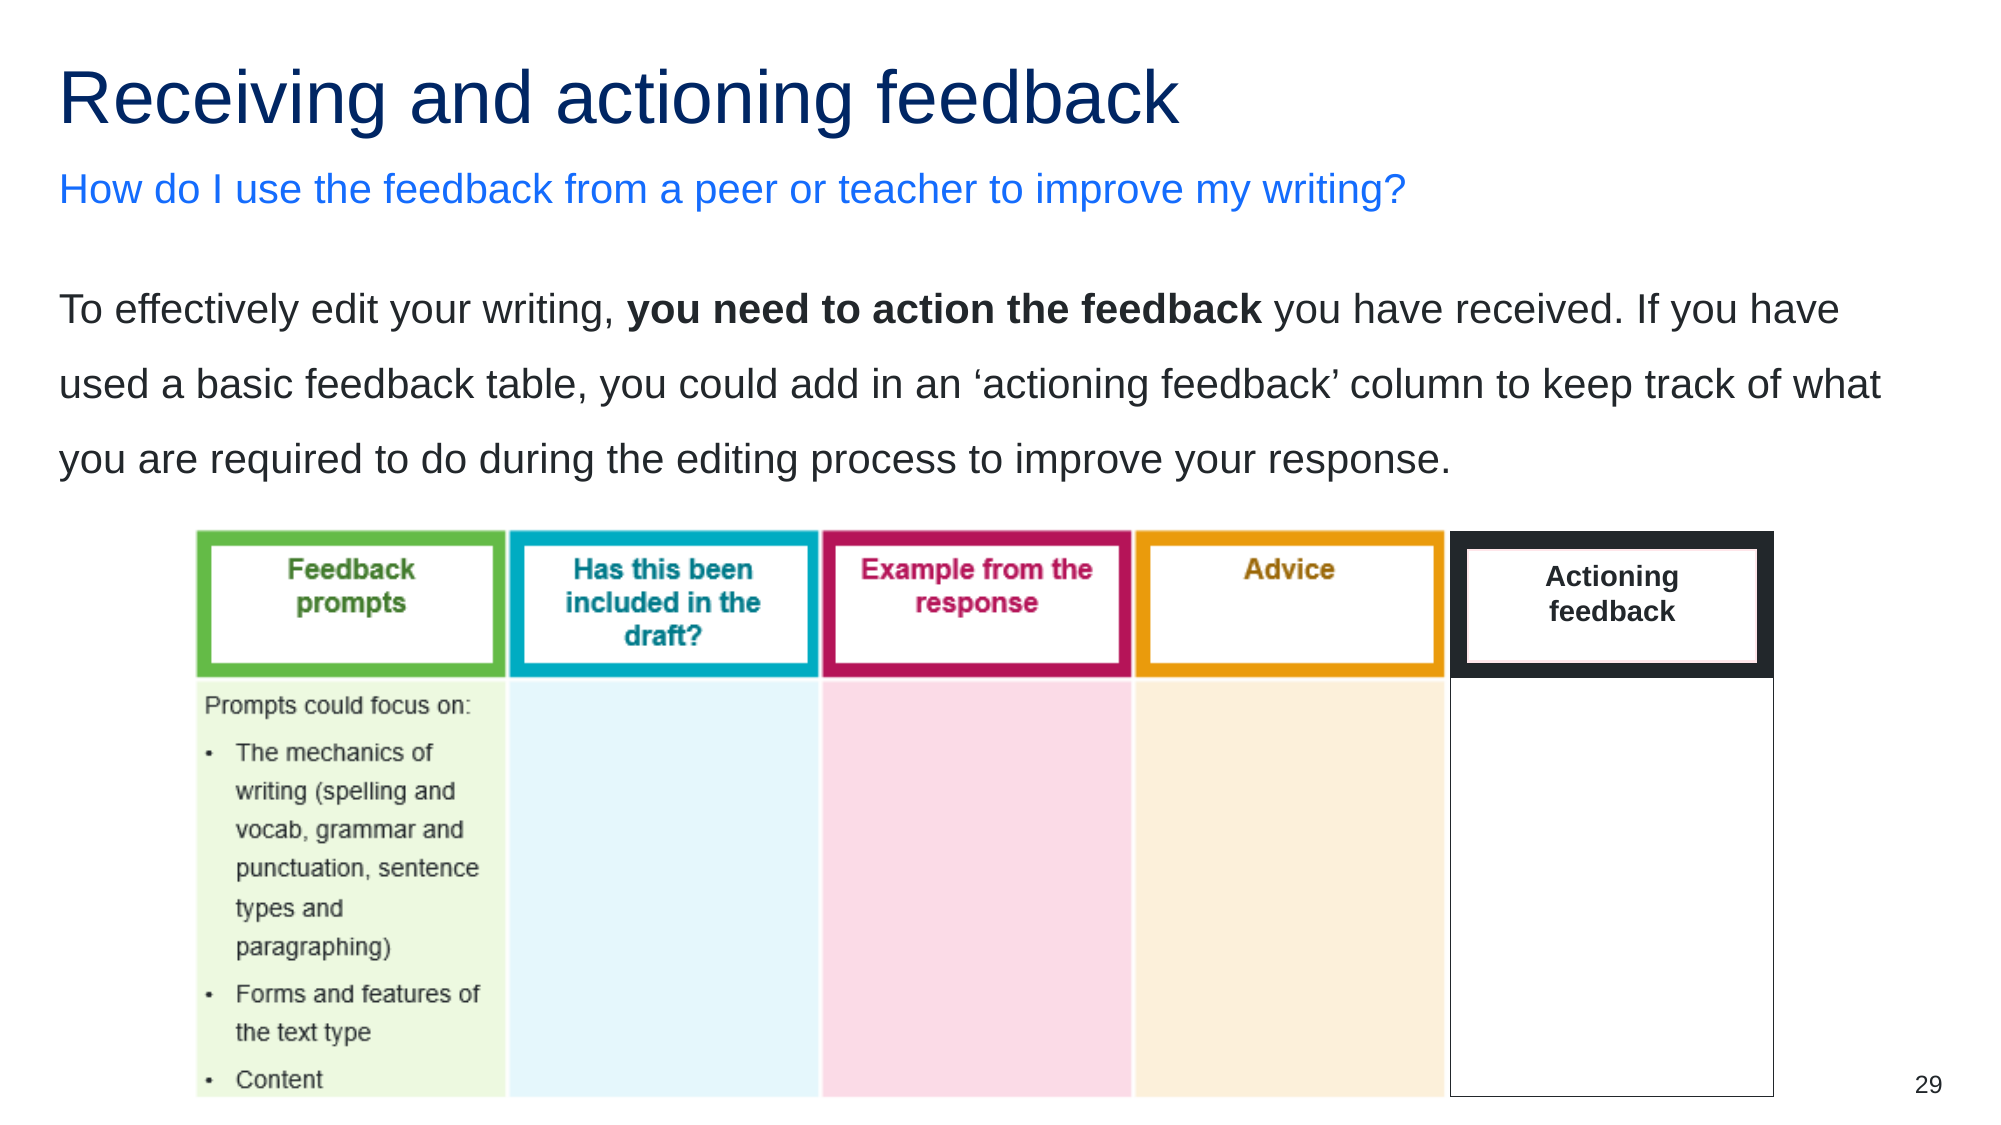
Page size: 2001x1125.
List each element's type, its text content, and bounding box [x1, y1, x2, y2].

list How do I use the feedback from a peer or teacher to improve my writing? [59, 161, 1943, 212]
table_cell [1455, 678, 1773, 1096]
text_box Actioning feedback [1467, 549, 1757, 663]
title Receiving and actioning feedback [59, 59, 1943, 149]
table_header [1455, 532, 1773, 677]
slide_number 29 [1824, 1068, 1943, 1099]
list To effectively edit your writing, you need to action the feedback you have received. If you have used a basic feedback table, you could add in an ‘actioning feedback’ column to keep track of what you are required to do during the editing process to improve your response. [59, 257, 1943, 496]
picture [189, 527, 1455, 1099]
